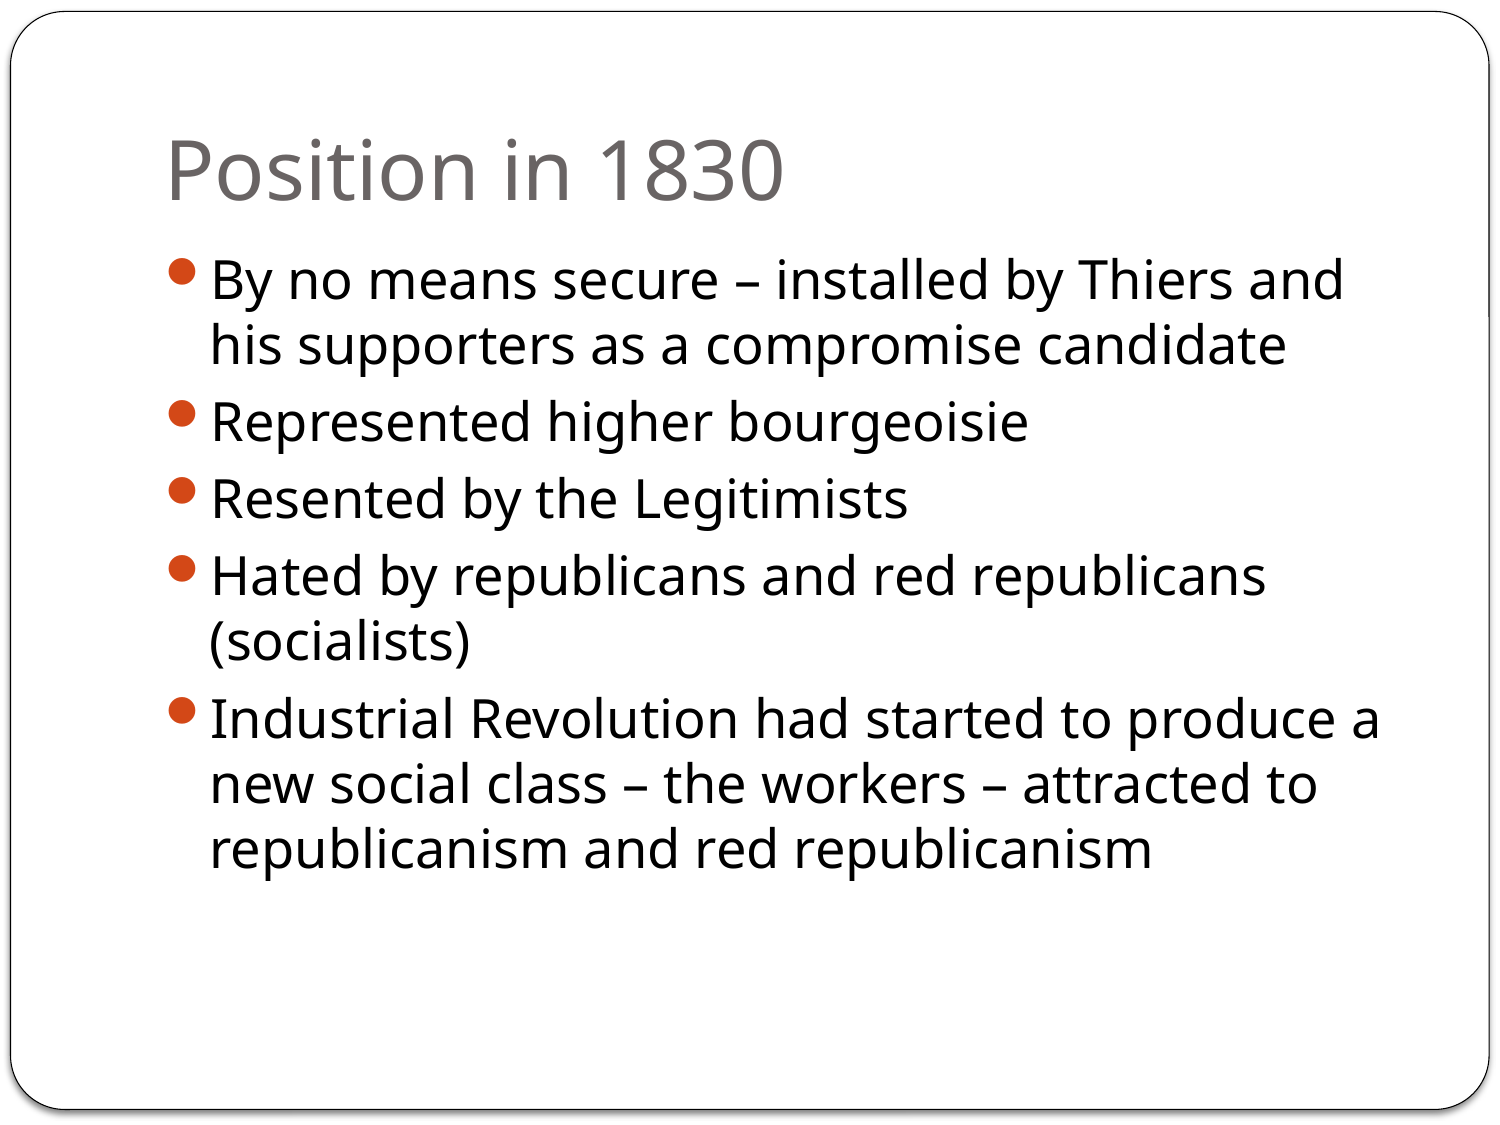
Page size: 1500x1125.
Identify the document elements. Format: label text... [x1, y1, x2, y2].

list By no means secure – installed by Thiers and his supporters as a compromise candidate Represented higher bourgeoisie Resented by the Legitimists Hated by republicans and red republicans (socialists) Industrial Revolution had started to produce a new social class – the workers – attracted to republicanism and red republicanism [150, 237, 1425, 988]
title Position in 1830 [150, 45, 1425, 233]
